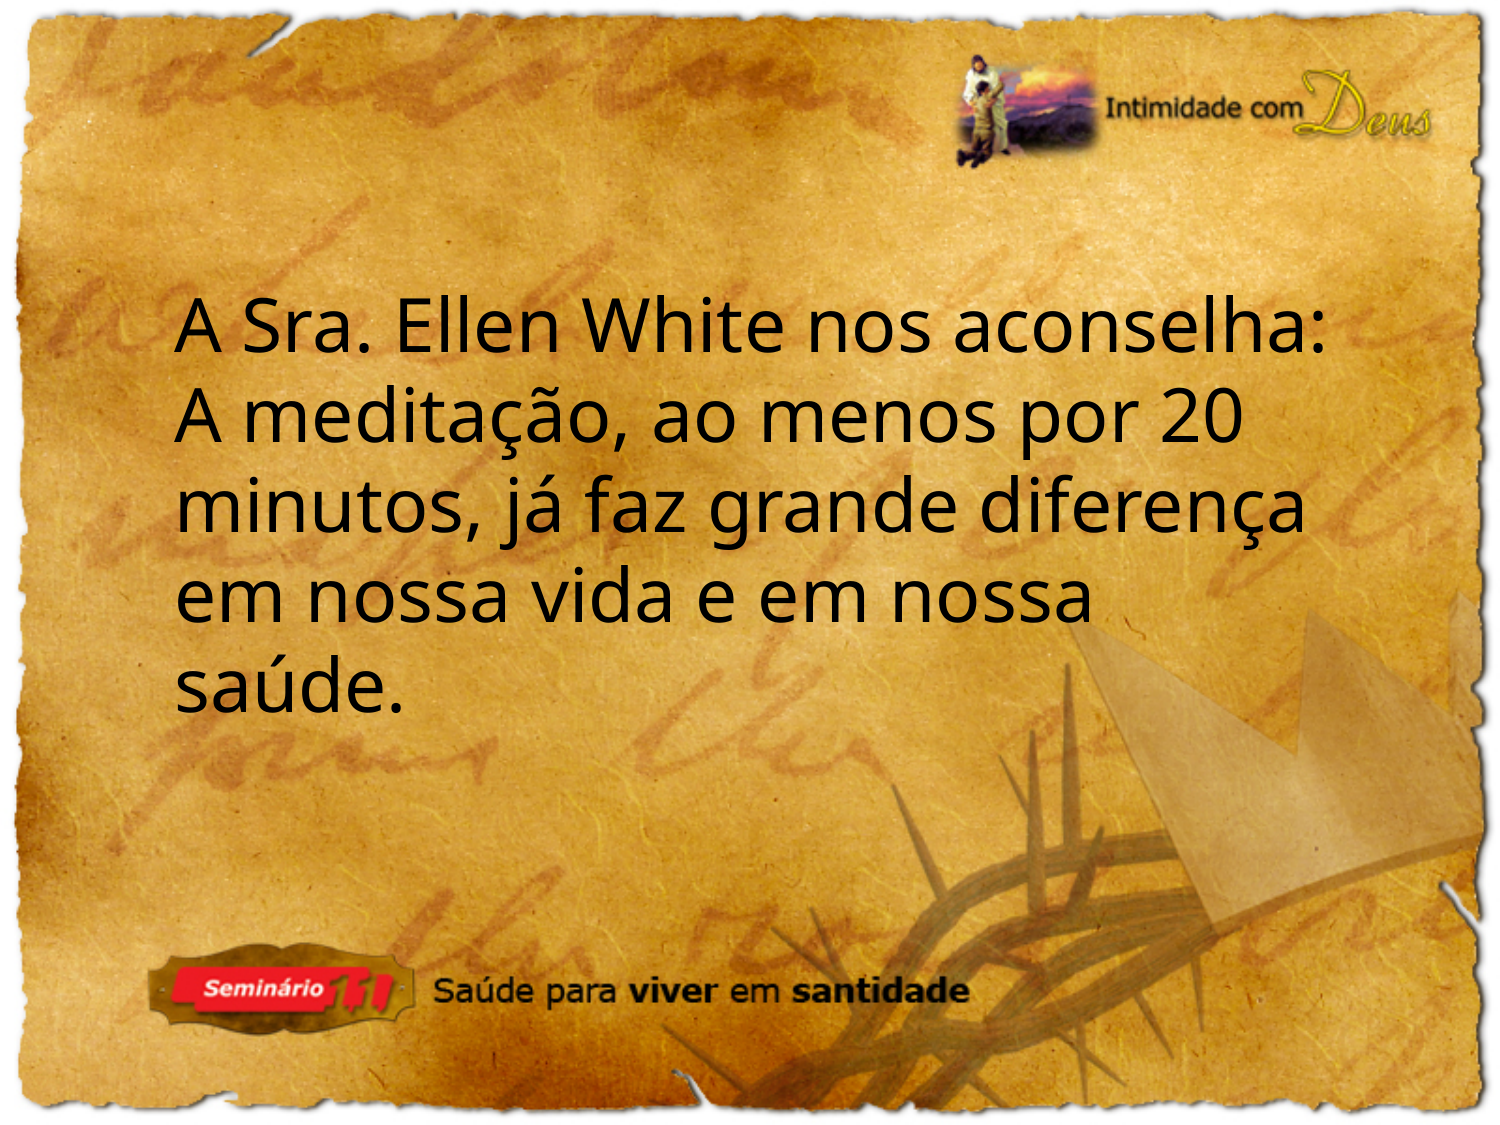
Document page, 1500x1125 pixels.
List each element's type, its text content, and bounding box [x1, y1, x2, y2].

picture [0, 0, 1500, 1125]
text_box A Sra. Ellen White nos aconselha: A meditação, ao menos por 20 minutos, já faz grande diferença em nossa vida e em nossa saúde. [159, 269, 1353, 735]
